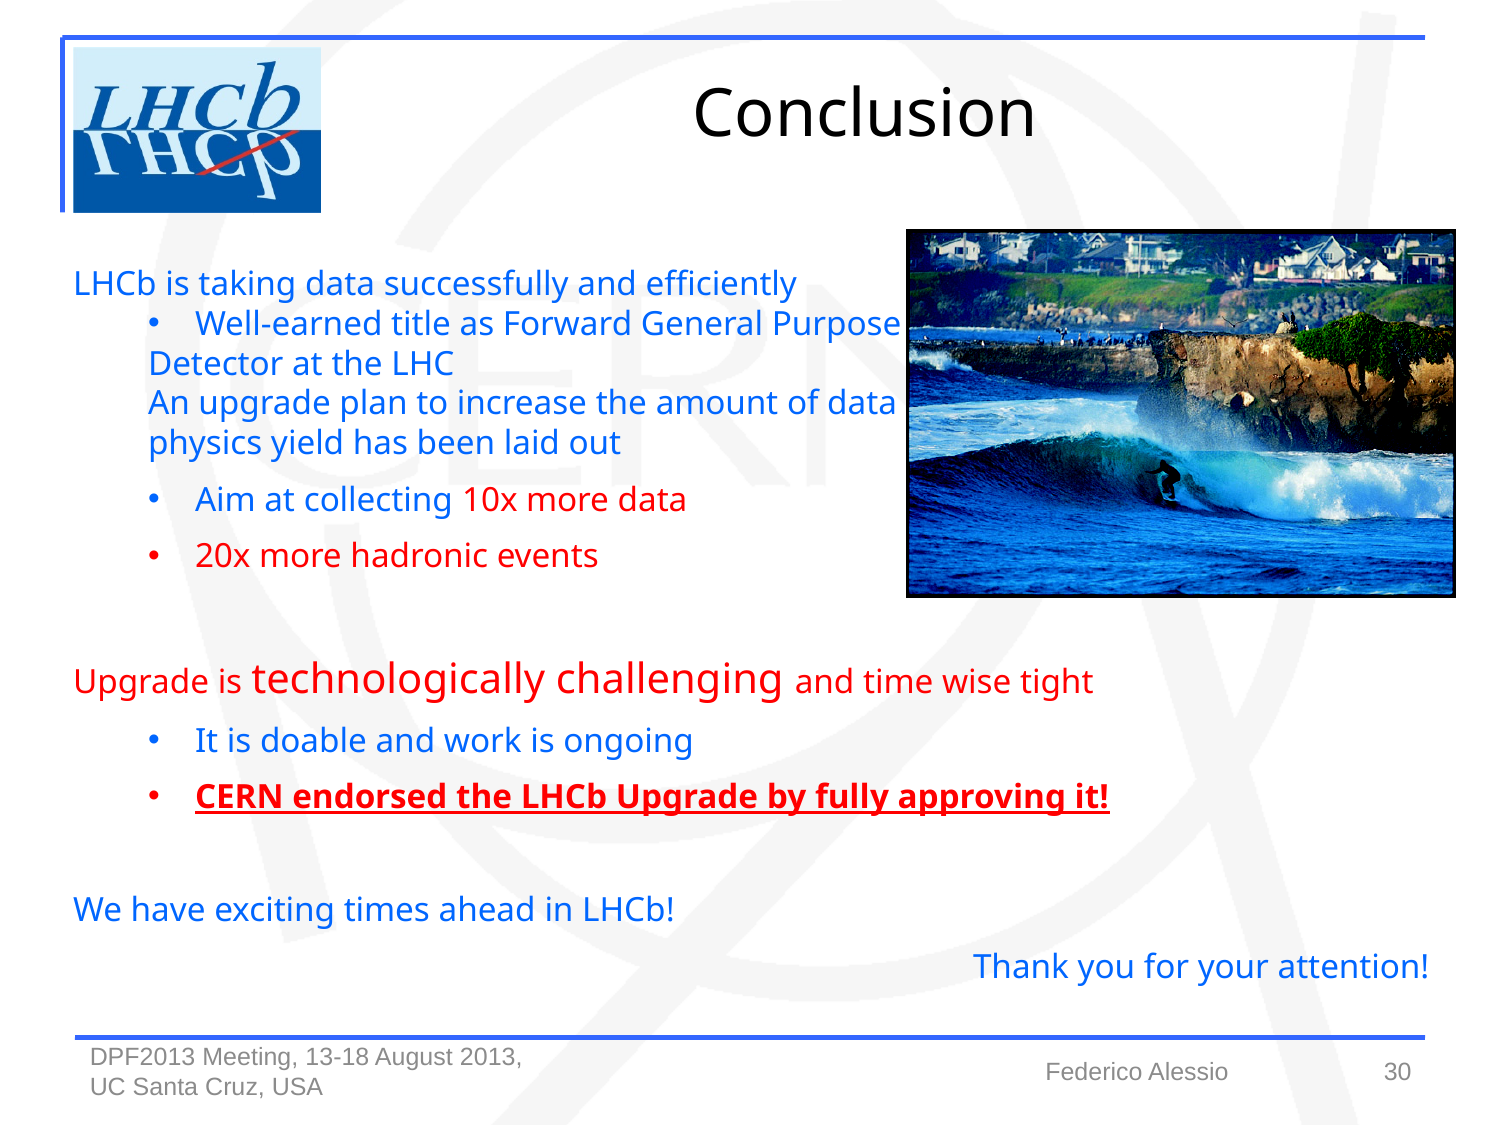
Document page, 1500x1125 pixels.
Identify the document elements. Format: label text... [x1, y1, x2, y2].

slide_number 30 [1076, 1040, 1427, 1101]
text_box LHCb is taking data successfully and efficiently Well-earned title as Forward General Purpose \ Detector at the LHC An upgrade plan to increase the amount of data and physics yield has been laid out Aim at collecting 10x more data 20x more hadronic events Upgrade is technologically challenging and time wise tight It is doable and work is ongoing CERN endorsed the LHCb Upgrade by fully approving it! We have exciting times ahead in LHCb! Thank you for your attention! [58, 254, 1446, 993]
footer Federico Alessio [963, 1040, 1076, 1101]
picture [0, 0, 1500, 1125]
text_box Conclusion [318, 62, 1413, 158]
